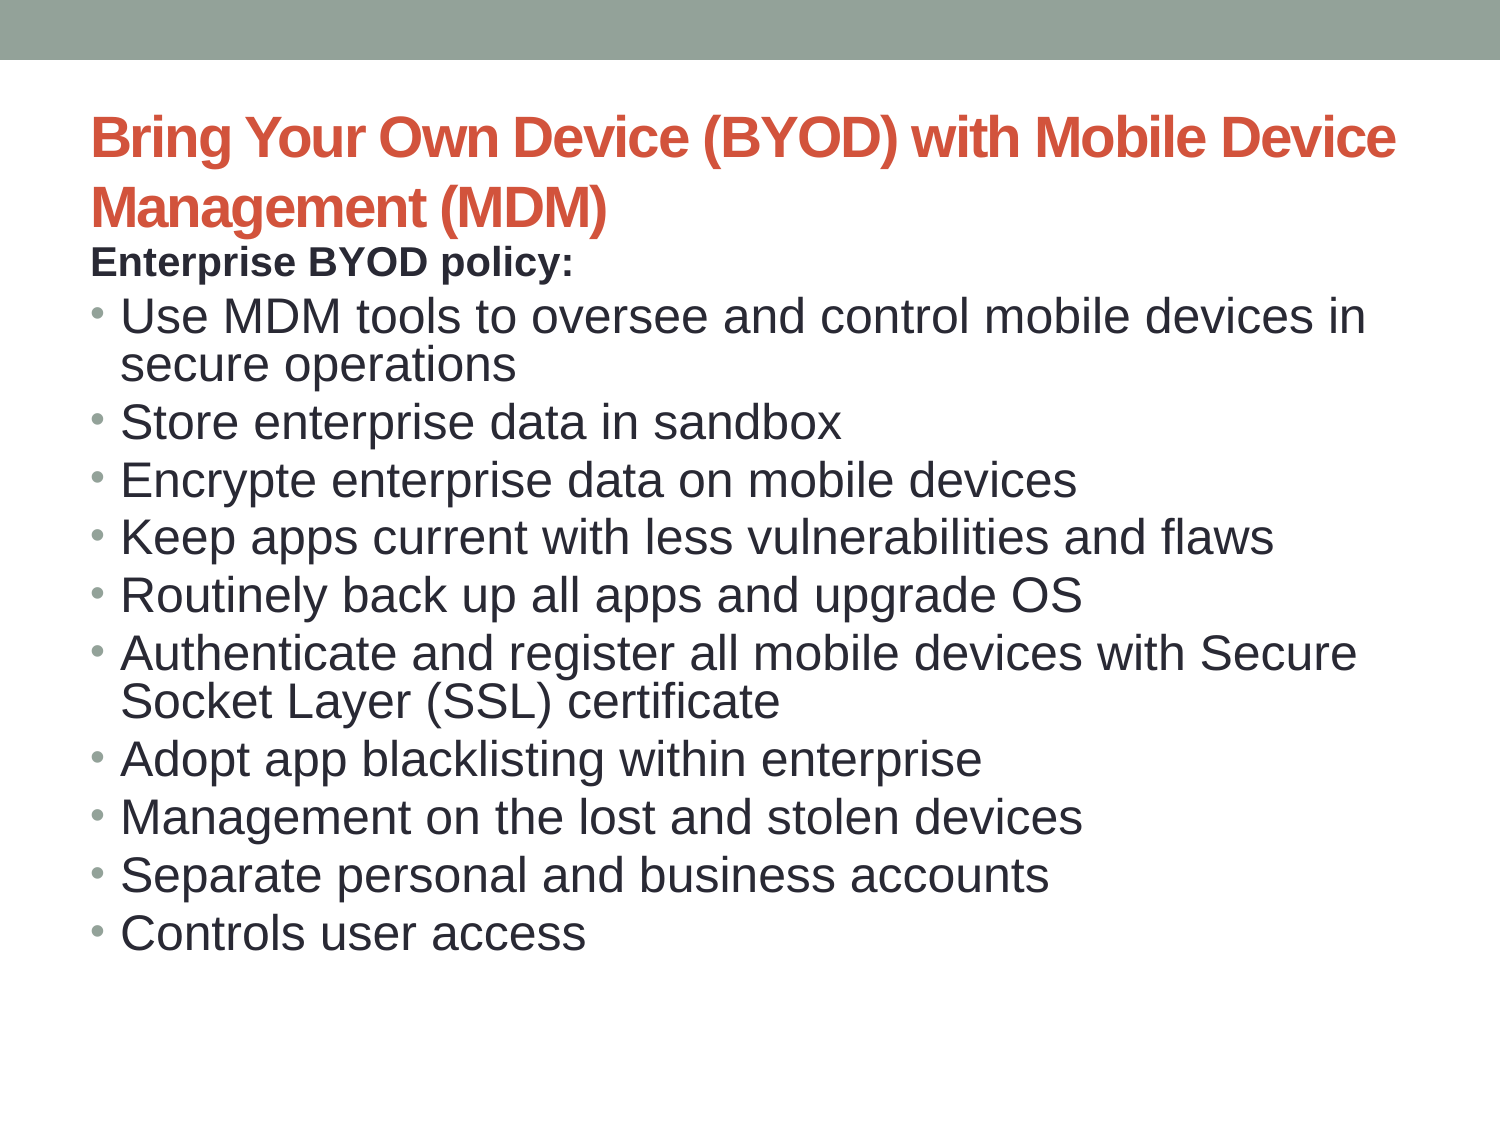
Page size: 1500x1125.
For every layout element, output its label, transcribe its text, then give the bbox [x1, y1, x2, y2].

list Enterprise BYOD policy: Use MDM tools to oversee and control mobile devices in secure operations Store enterprise data in sandbox Encrypte enterprise data on mobile devices Keep apps current with less vulnerabilities and flaws Routinely back up all apps and upgrade OS Authenticate and register all mobile devices with Secure Socket Layer (SSL) certificate Adopt app blacklisting within enterprise Management on the lost and stolen devices Separate personal and business accounts Controls user access [75, 237, 1425, 1075]
title Bring Your Own Device (BYOD) with Mobile Device Management (MDM) [75, 87, 1425, 237]
